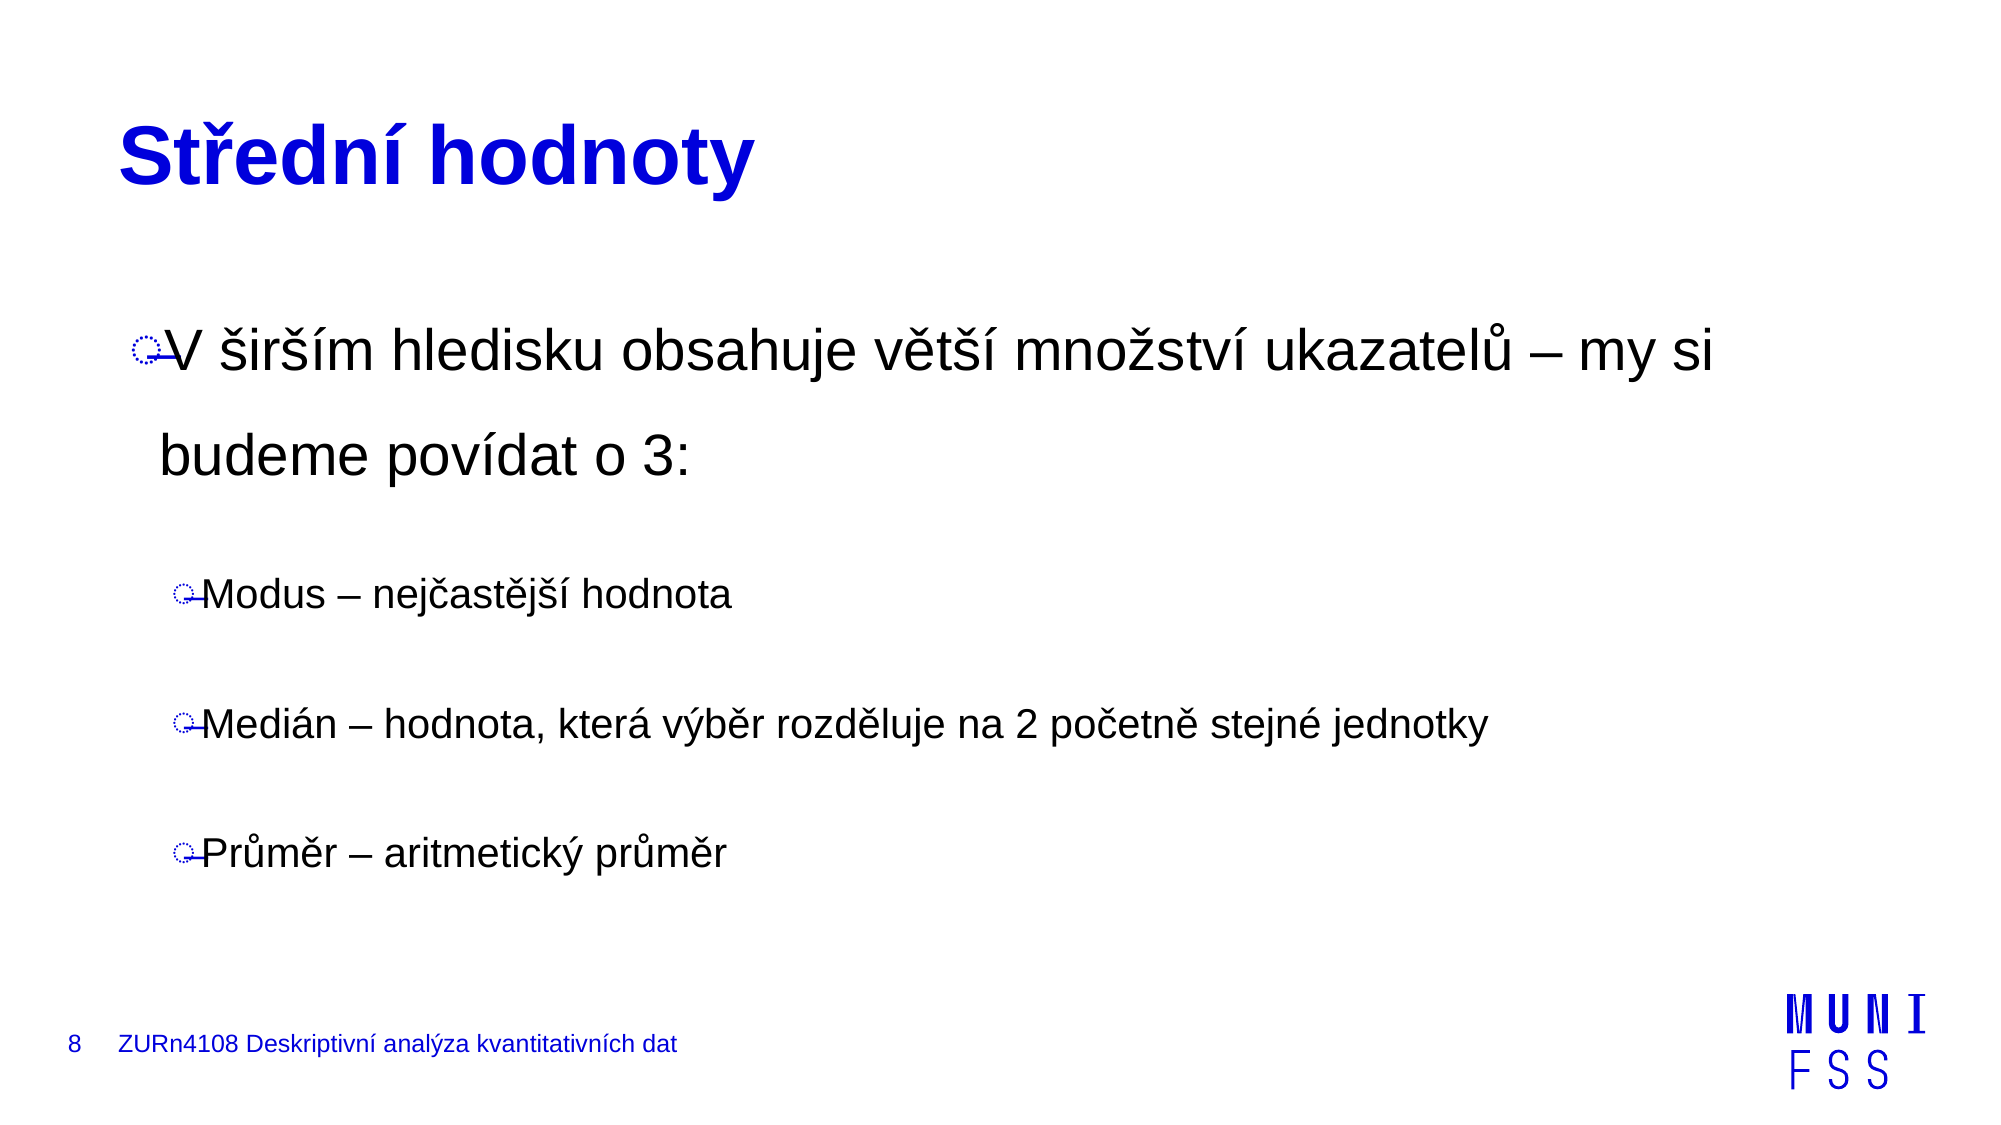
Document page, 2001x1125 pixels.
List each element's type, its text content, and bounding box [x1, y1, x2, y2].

list V širším hledisku obsahuje větší množství ukazatelů – my si budeme povídat o 3: Modus – nejčastější hodnota Medián – hodnota, která výběr rozděluje na 2 početně stejné jednotky Průměr – aritmetický průměr [118, 277, 1883, 957]
slide_number 8 [67, 1021, 110, 1063]
footer ZURn4108 Deskriptivní analýza kvantitativních dat [118, 1021, 1418, 1063]
title Střední hodnoty [118, 118, 1883, 193]
